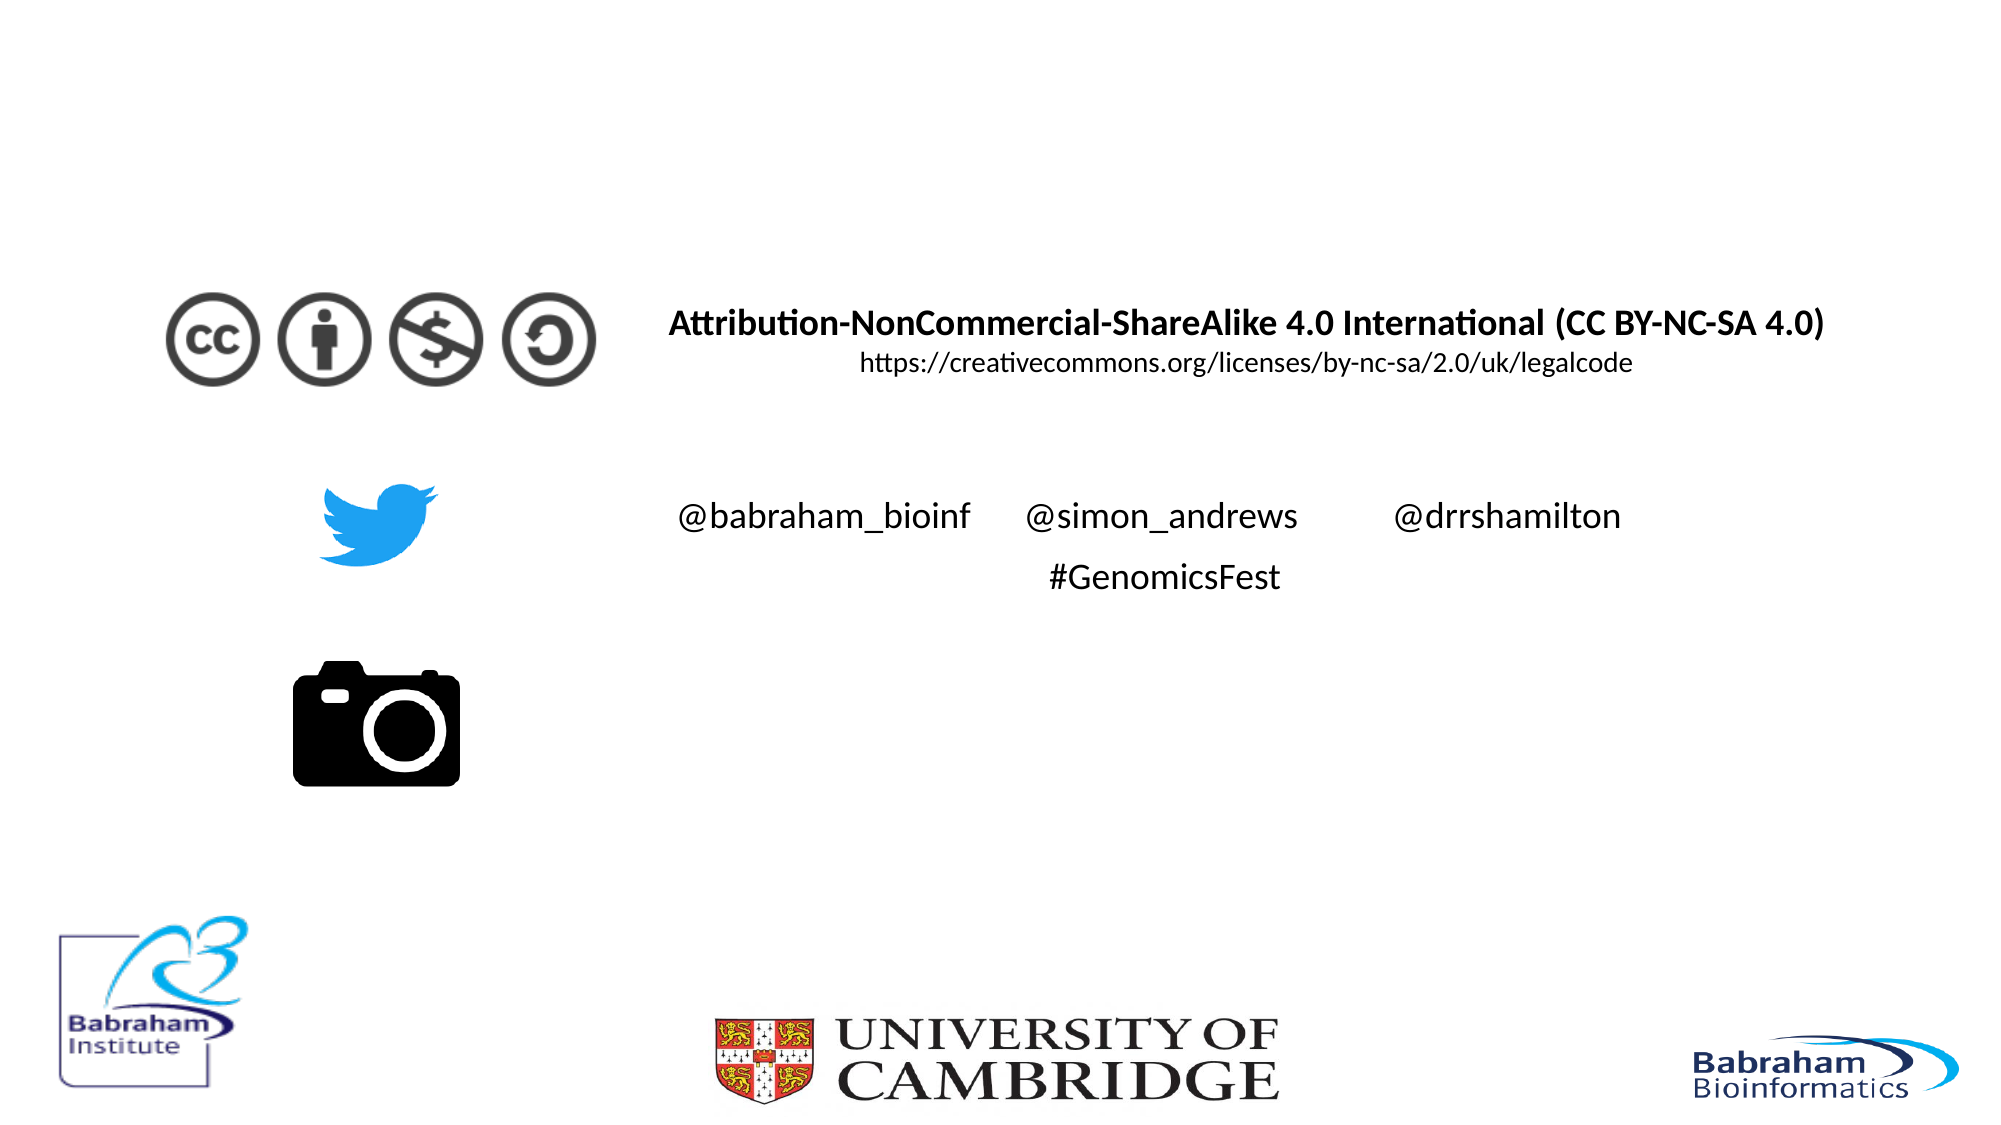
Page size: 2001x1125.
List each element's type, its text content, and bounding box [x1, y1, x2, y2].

picture [708, 1002, 1291, 1117]
table_header @drrshamilton [1336, 493, 1678, 554]
picture [293, 640, 460, 807]
text_box Attribution-NonCommercial-ShareAlike 4.0 International (CC BY-NC-SA 4.0) https://creativecommons.org/licenses/by-nc-sa/2.0/uk/legalcode [634, 290, 1860, 386]
picture [55, 911, 256, 1094]
table_header @simon_andrews [994, 493, 1336, 554]
table_header @babraham_bioinf [653, 493, 994, 554]
table_cell #GenomicsFest [653, 554, 1678, 615]
picture [146, 270, 607, 407]
picture [1677, 1029, 1965, 1106]
picture [288, 447, 466, 600]
